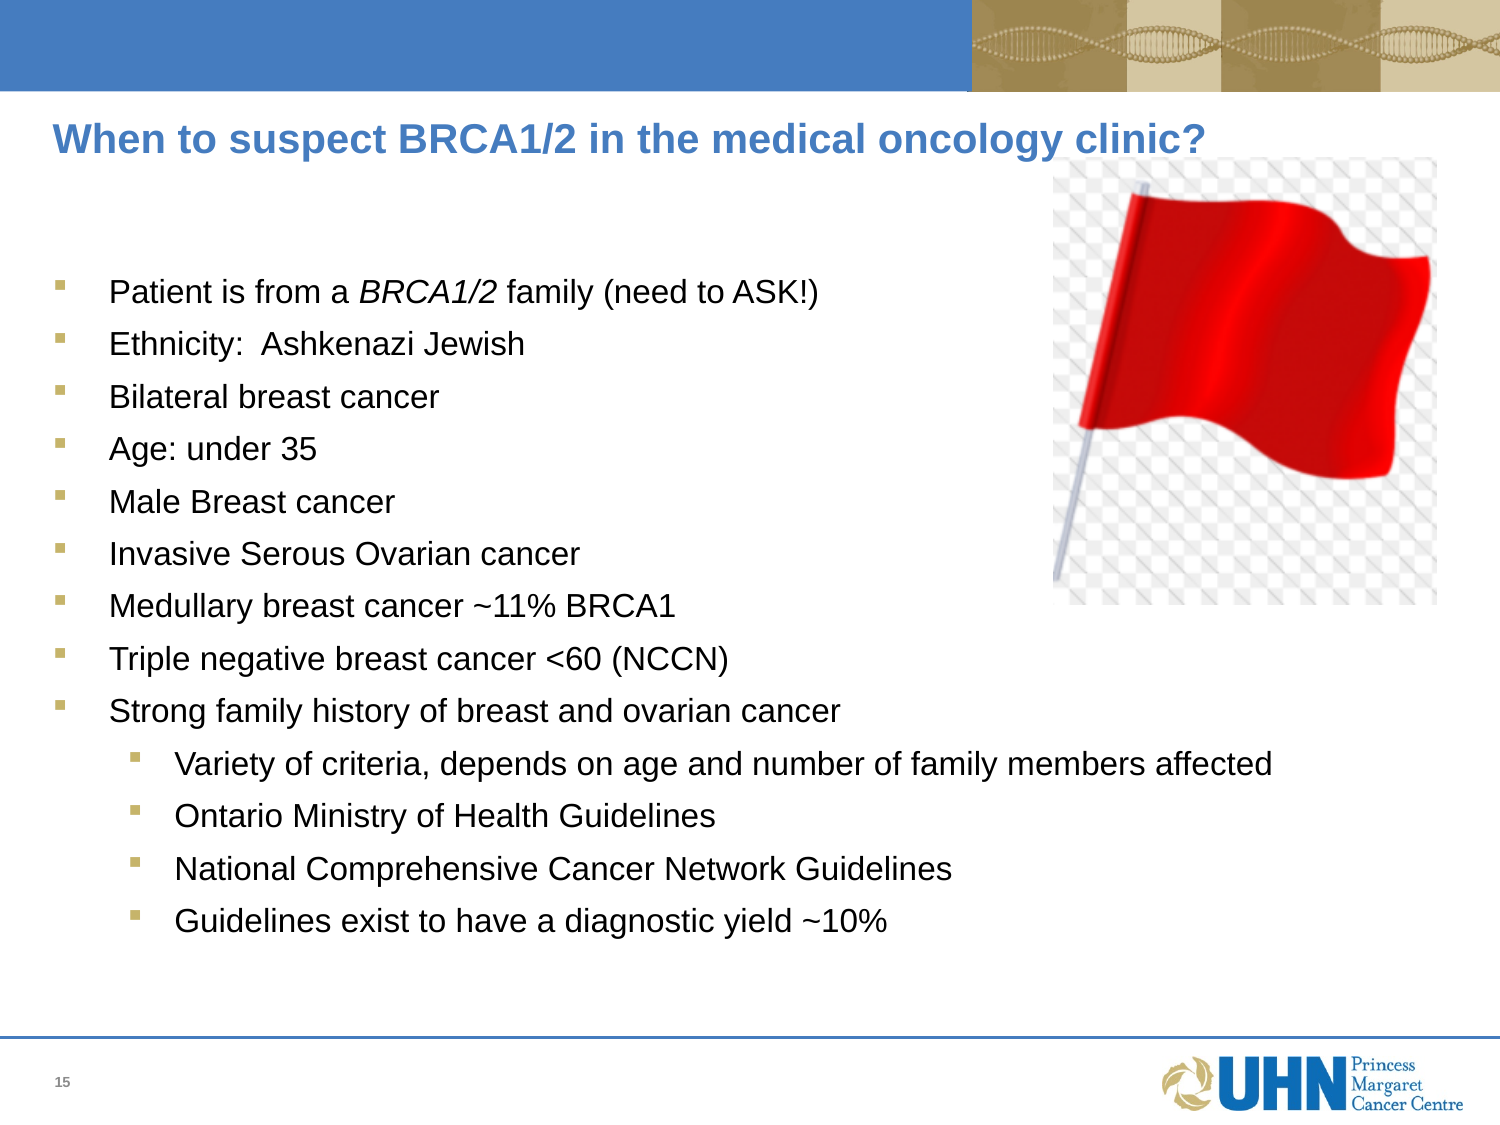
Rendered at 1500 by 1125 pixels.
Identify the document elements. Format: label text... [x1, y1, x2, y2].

title When to suspect BRCA1/2 in the medical oncology clinic? [37, 104, 1463, 246]
slide_number 15 [37, 1051, 88, 1112]
picture [972, 0, 1500, 92]
picture [1162, 1056, 1463, 1111]
picture [1053, 157, 1437, 605]
list Patient is from a BRCA1/2 family (need to ASK!) Ethnicity: Ashkenazi Jewish Bilateral breast cancer Age: under 35 Male Breast cancer Invasive Serous Ovarian cancer Medullary breast cancer ~11% BRCA1 Triple negative breast cancer <60 (NCCN) Strong family history of breast and ovarian cancer Variety of criteria, depends on age and number of family members affected Ontario Ministry of Health Guidelines National Comprehensive Cancer Network Guidelines Guidelines exist to have a diagnostic yield ~10% [37, 262, 1463, 1038]
